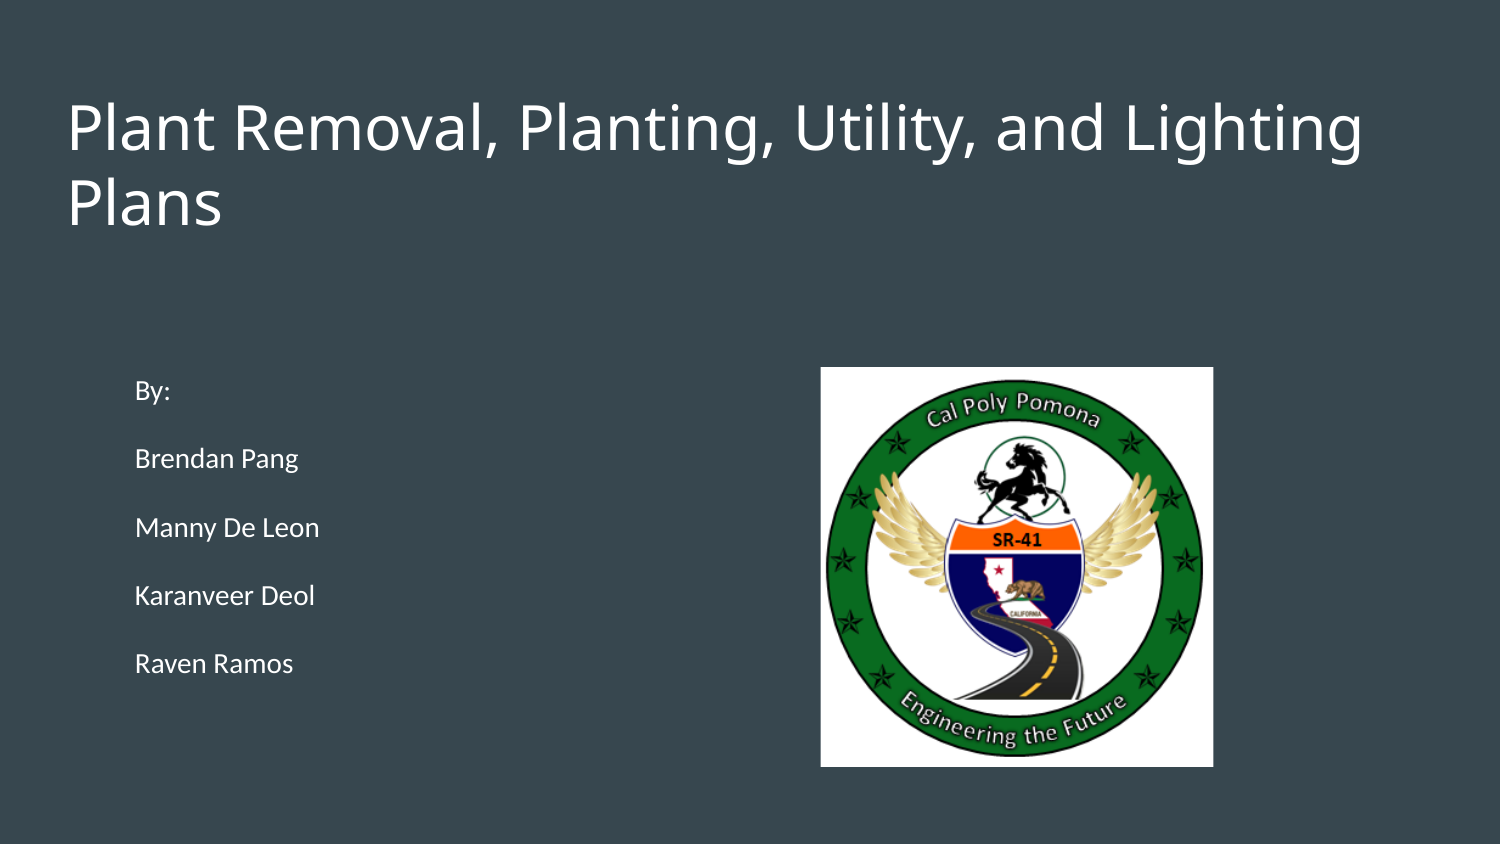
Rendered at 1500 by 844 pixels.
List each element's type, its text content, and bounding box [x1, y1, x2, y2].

list By: Brendan Pang Manny De Leon Karanveer Deol Raven Ramos [119, 356, 623, 705]
title Plant Removal, Planting, Utility, and Lighting Plans [51, 72, 1449, 290]
picture [820, 367, 1214, 767]
